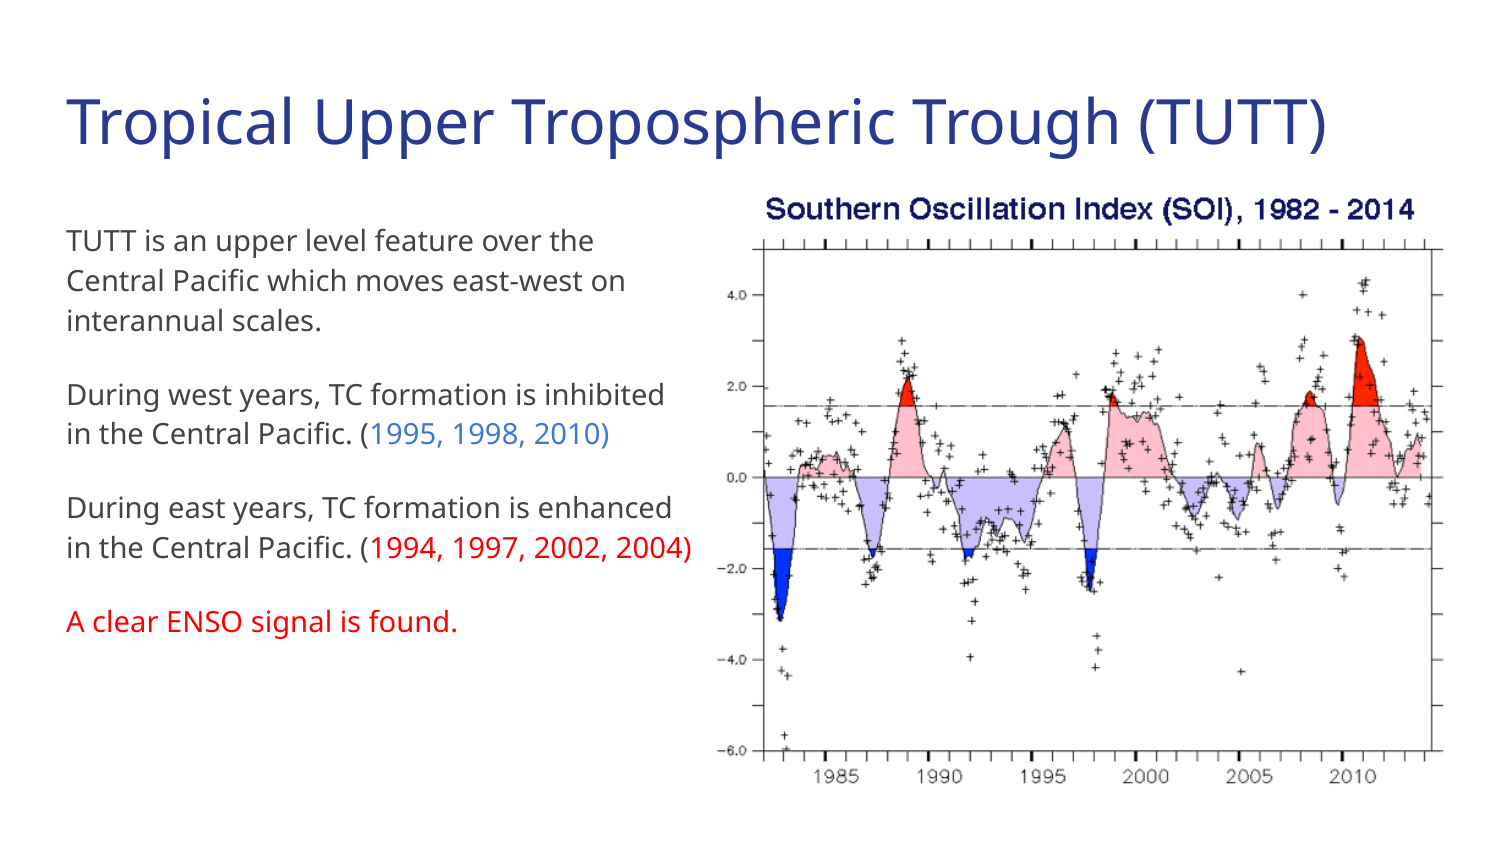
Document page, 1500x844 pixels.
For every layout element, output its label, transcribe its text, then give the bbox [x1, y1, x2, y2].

title Tropical Upper Tropospheric Trough (TUTT) [51, 67, 1449, 167]
list TUTT is an upper level feature over the Central Pacific which moves east-west on interannual scales. During west years, TC formation is inhibited in the Central Pacific. (1995, 1998, 2010) During east years, TC formation is enhanced in the Central Pacific. (1994, 1997, 2002, 2004) A clear ENSO signal is found. [51, 201, 701, 750]
picture [706, 178, 1468, 810]
